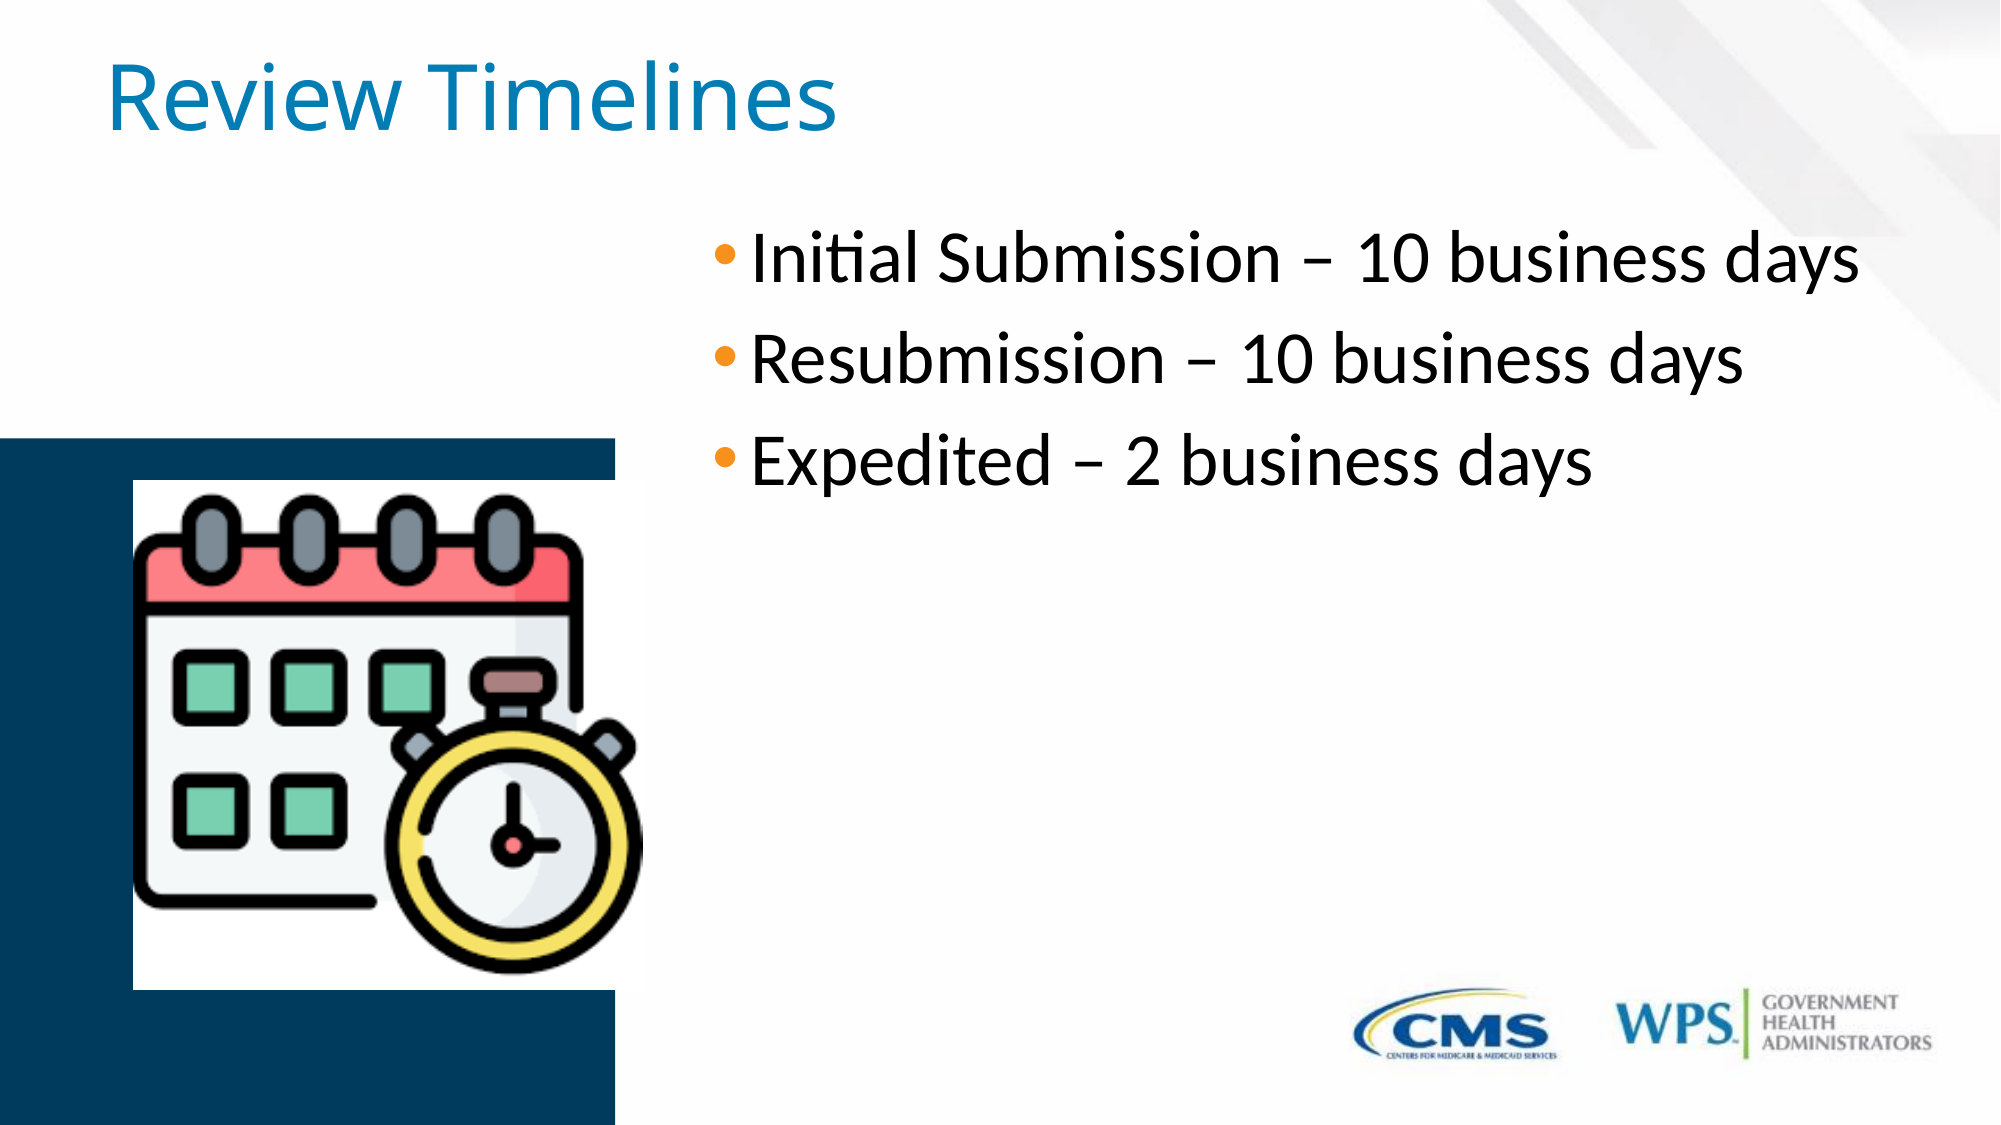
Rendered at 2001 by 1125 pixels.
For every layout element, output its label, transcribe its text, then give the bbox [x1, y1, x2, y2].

title Review Timelines [89, 44, 1655, 163]
picture [0, 0, 2000, 1125]
list Initial Submission – 10 business days Resubmission – 10 business days Expedited – 2 business days [698, 210, 1915, 936]
